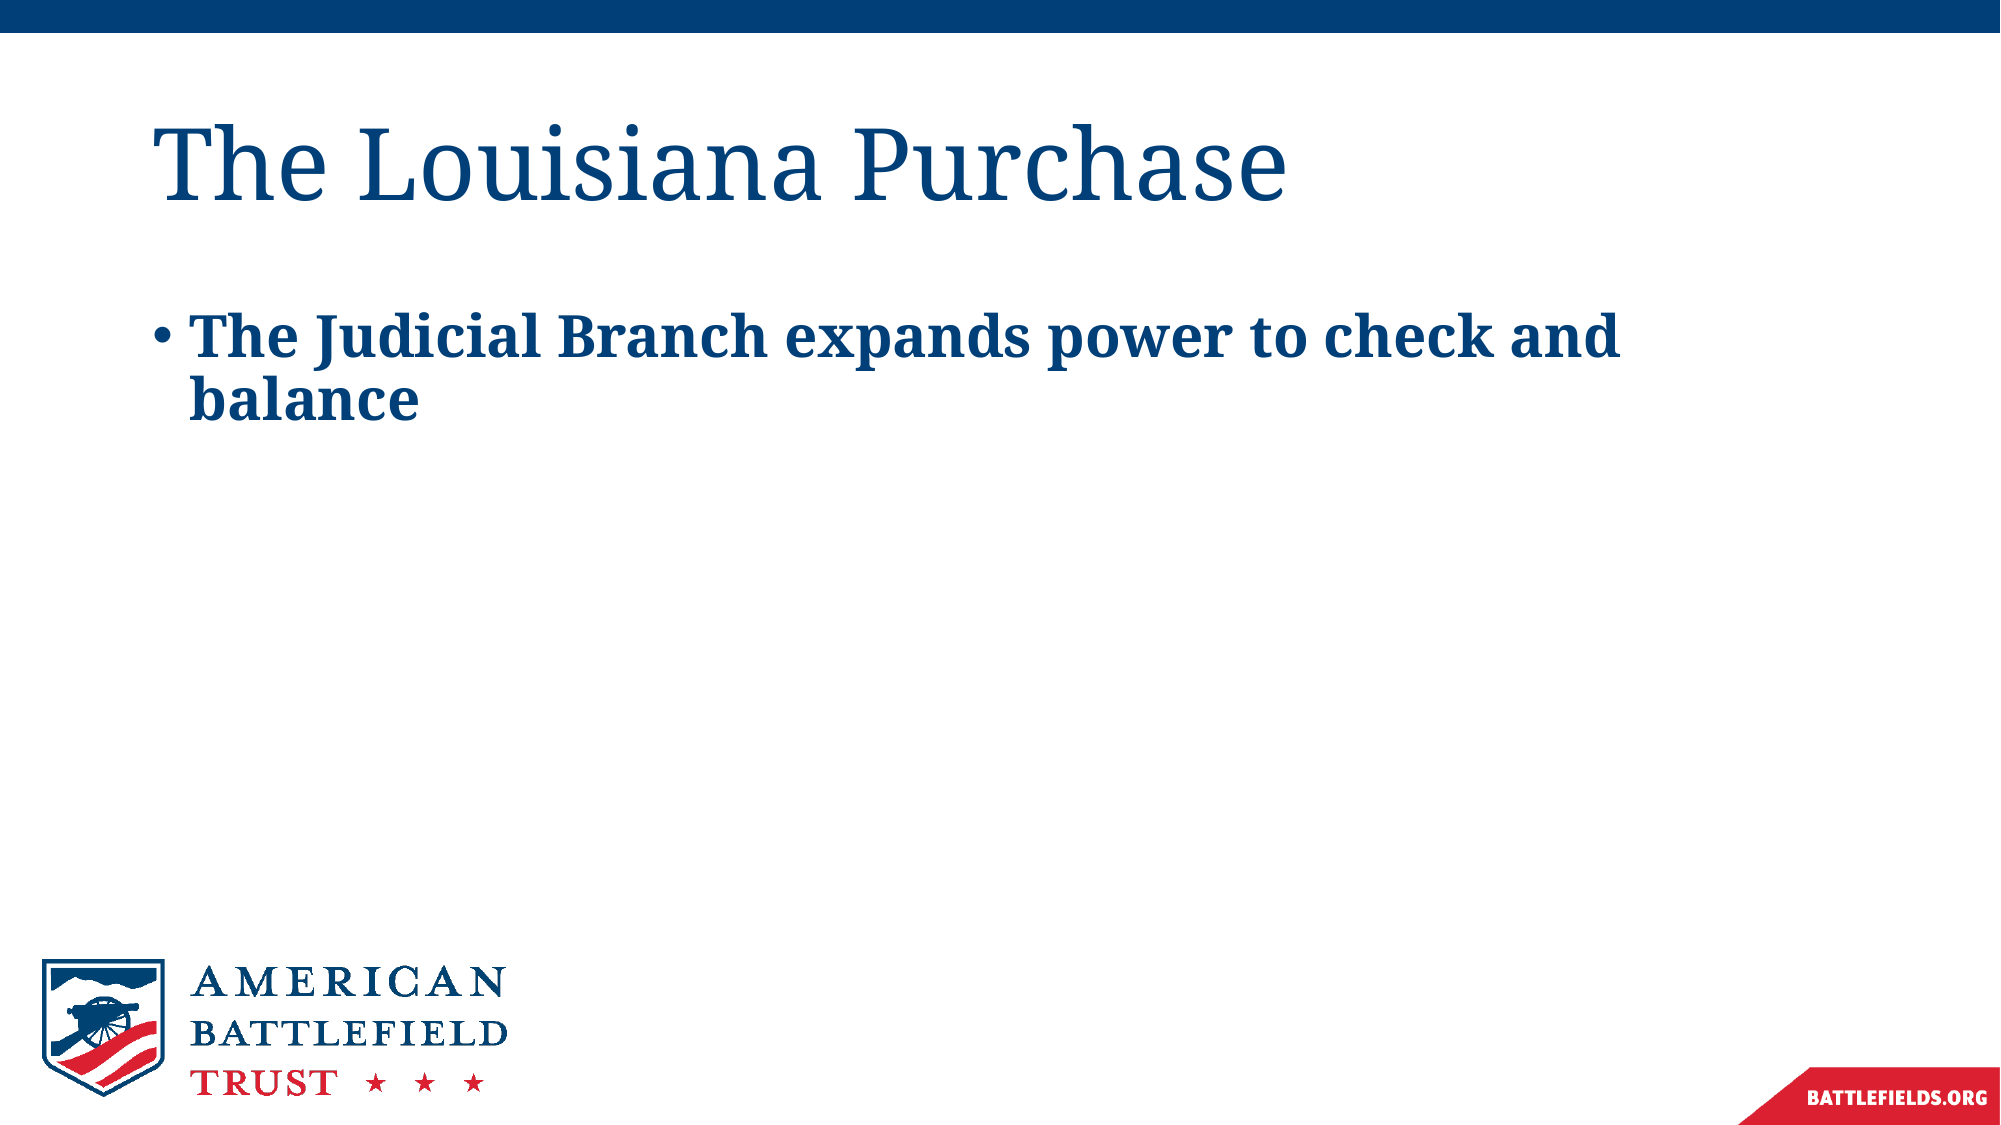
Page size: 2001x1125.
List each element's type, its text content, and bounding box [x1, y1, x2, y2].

title The Louisiana Purchase [137, 59, 1863, 278]
picture [42, 959, 508, 1097]
list The Judicial Branch expands power to check and balance [137, 299, 1863, 920]
picture [1737, 1067, 2000, 1125]
